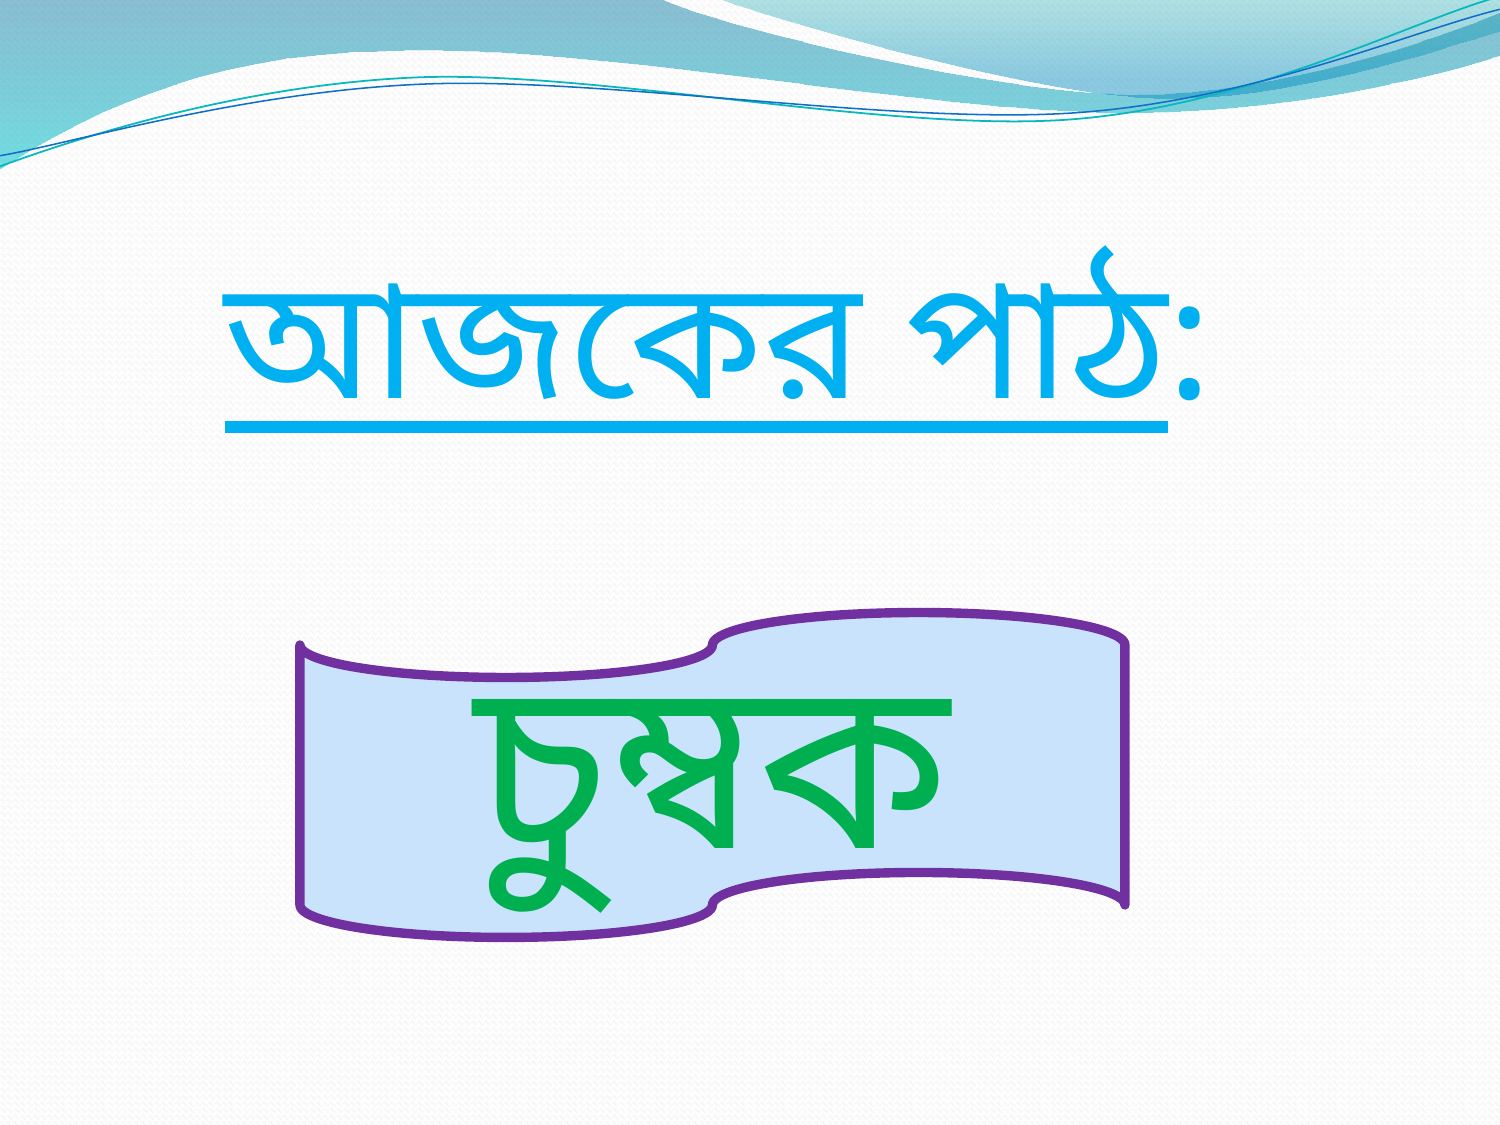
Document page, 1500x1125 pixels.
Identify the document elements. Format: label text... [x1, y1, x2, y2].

text_box চুম্বক [297, 610, 1128, 940]
text_box আজকের পাঠ: [149, 224, 1288, 440]
